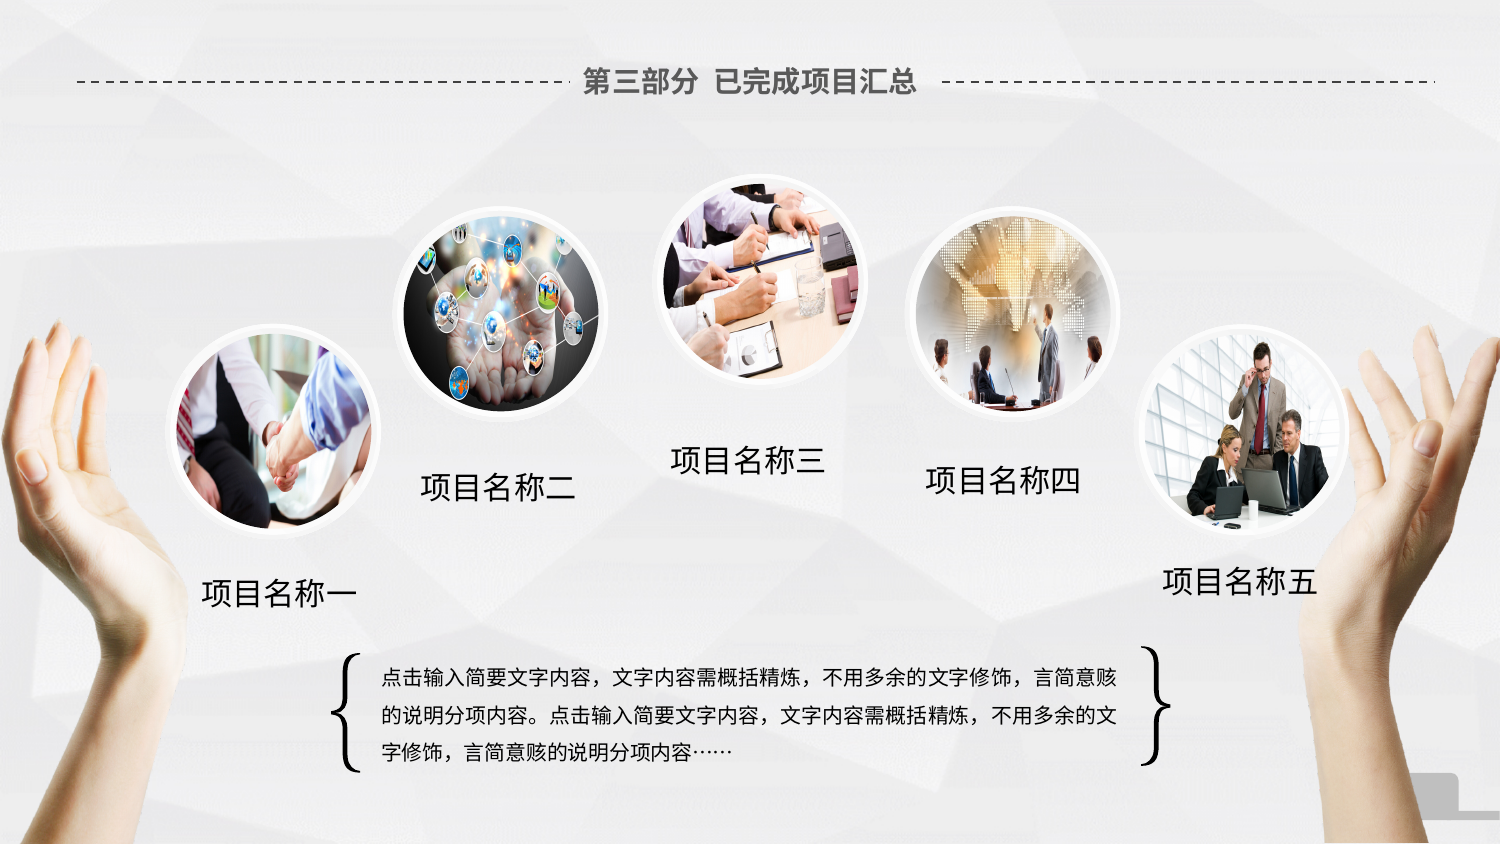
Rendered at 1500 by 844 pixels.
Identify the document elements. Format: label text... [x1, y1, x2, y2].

text_box 项目名称四 [891, 453, 1117, 506]
text_box 项目名称五 [1127, 555, 1291, 608]
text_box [392, 206, 609, 423]
picture [0, 0, 1500, 844]
text_box 项目名称三 [646, 433, 852, 486]
text_box [1141, 646, 1171, 766]
text_box 点击输入简要文字内容，文字内容需概括精炼，不用多余的文字修饰，言简意赅的说明分项内容。点击输入简要文字内容，文字内容需概括精炼，不用多余的文字修饰，言简意赅的说明分项内容…… [381, 652, 1118, 765]
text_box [652, 173, 869, 390]
text_box 项目名称一 [193, 567, 390, 620]
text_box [165, 323, 382, 540]
title 第三部分 已完成项目汇总 [18, 52, 1483, 110]
text_box [331, 653, 361, 773]
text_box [904, 206, 1121, 423]
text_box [1133, 324, 1350, 541]
text_box 项目名称二 [389, 460, 609, 513]
